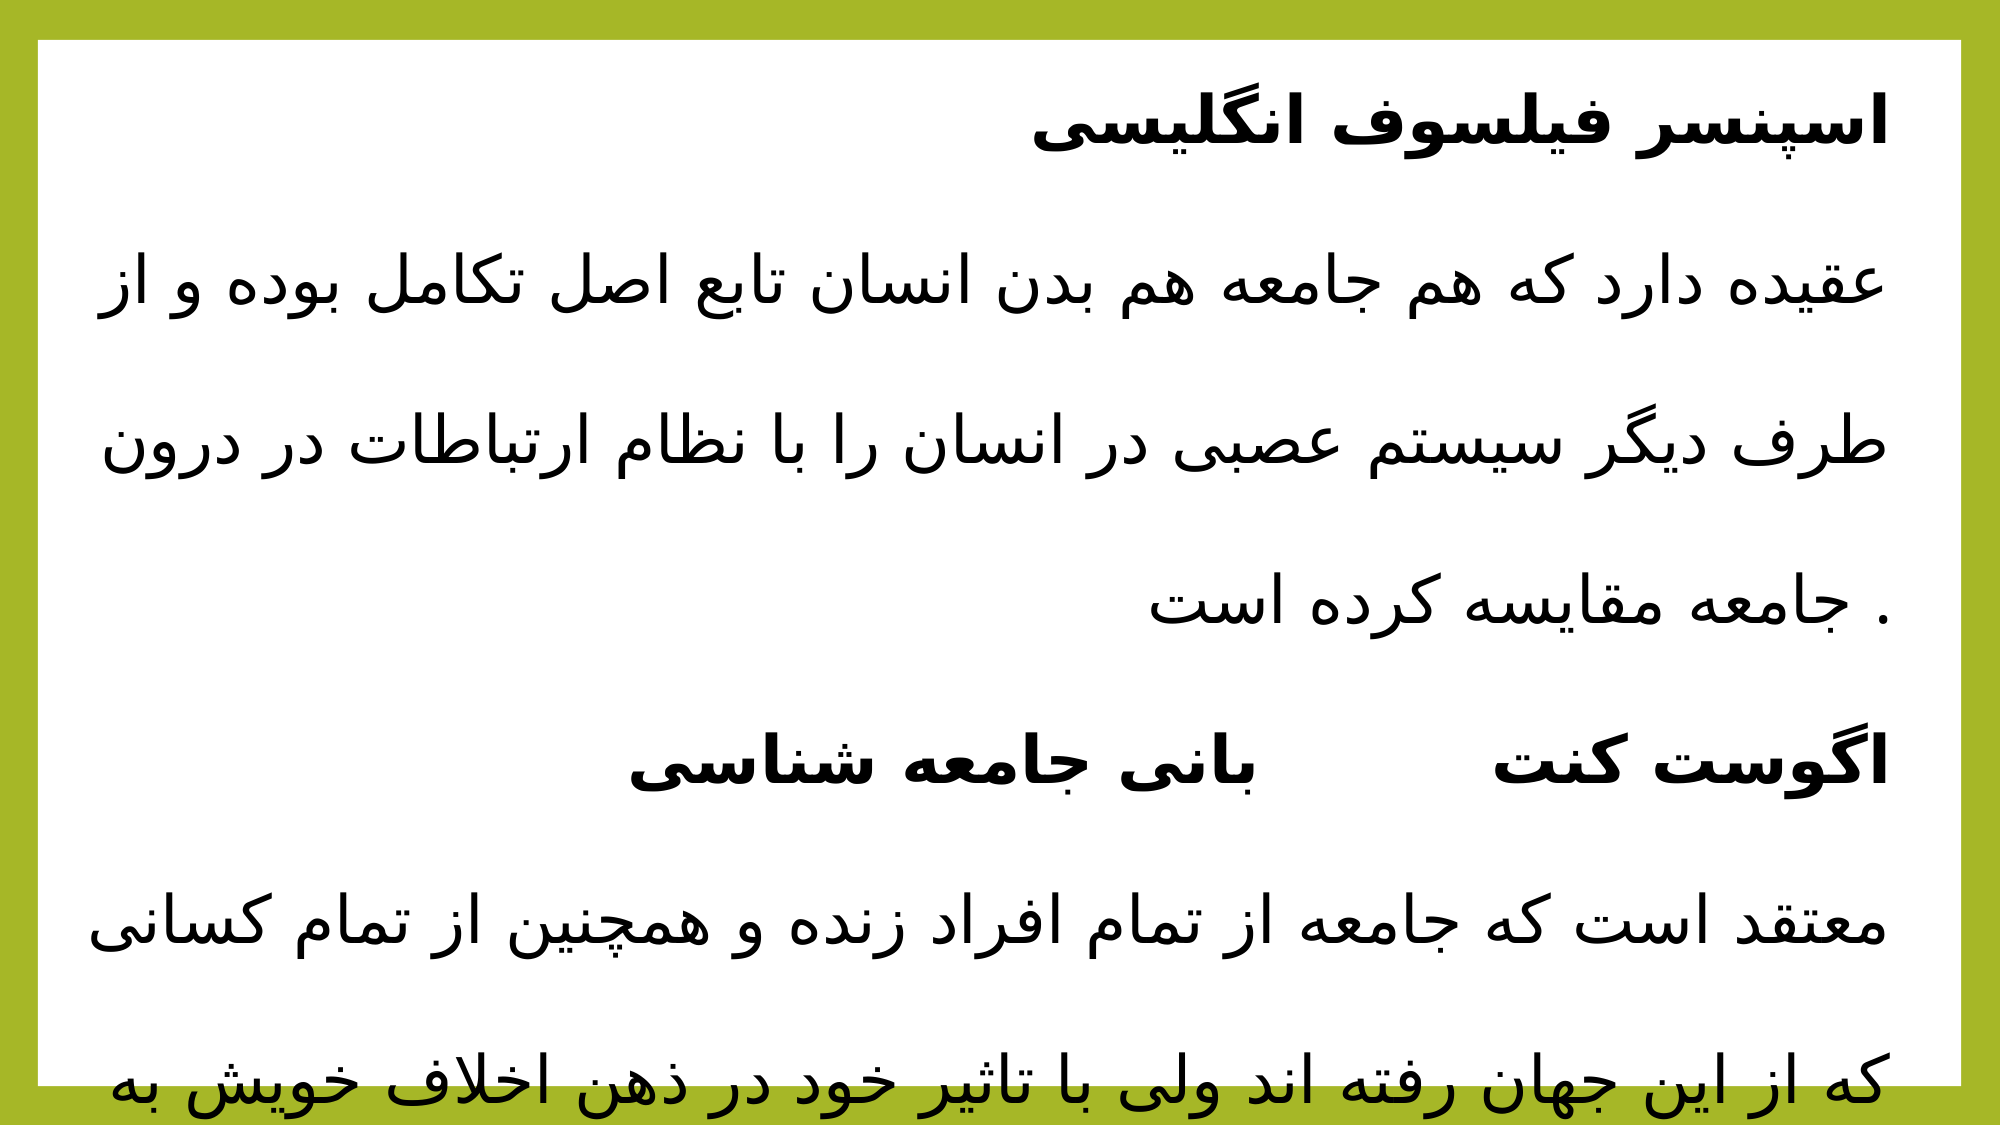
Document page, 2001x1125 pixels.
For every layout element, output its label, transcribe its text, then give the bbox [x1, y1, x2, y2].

text_box اسپنسر فیلسوف انگلیسی عقیده دارد که هم جامعه هم بدن انسان تابع اصل تکامل بوده و از طرف دیگر سیستم عصبی در انسان را با نظام ارتباطات در درون جامعه مقایسه کرده است . اگوست کنت بانی جامعه شناسی معتقد است که جامعه از تمام افراد زنده و همچنین از تمام کسانی که از این جهان رفته اند ولی با تاثیر خود در ذهن اخلاف خویش به حیات خود ادامه می دهند تشکیل می یابد . [59, 69, 1908, 1125]
